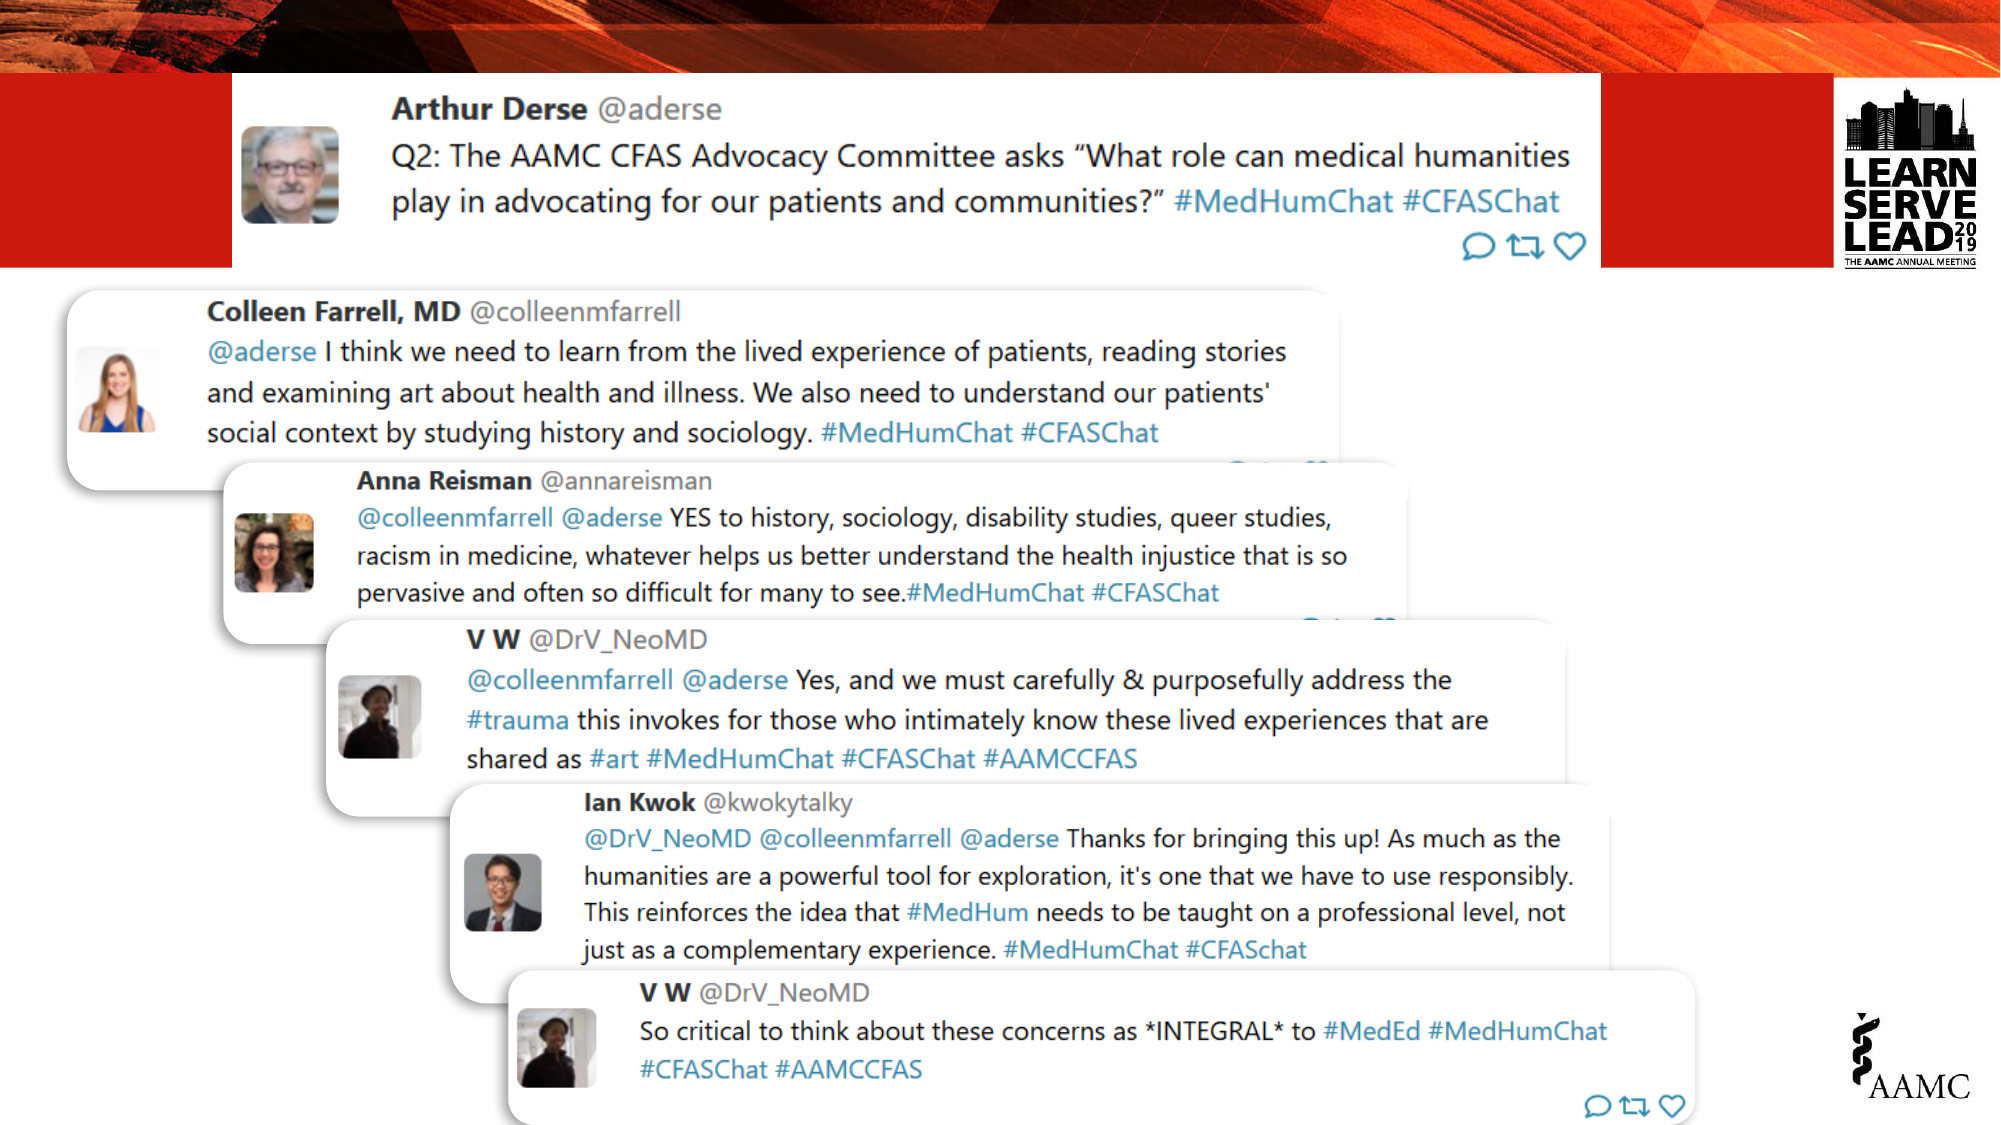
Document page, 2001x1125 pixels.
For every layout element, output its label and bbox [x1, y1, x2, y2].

text_box [67, 290, 1340, 491]
picture [0, 0, 2001, 1125]
text_box [508, 970, 1696, 1125]
text_box [449, 783, 1624, 1004]
text_box [0, 72, 1835, 269]
text_box [326, 620, 1566, 817]
text_box [223, 462, 1407, 645]
